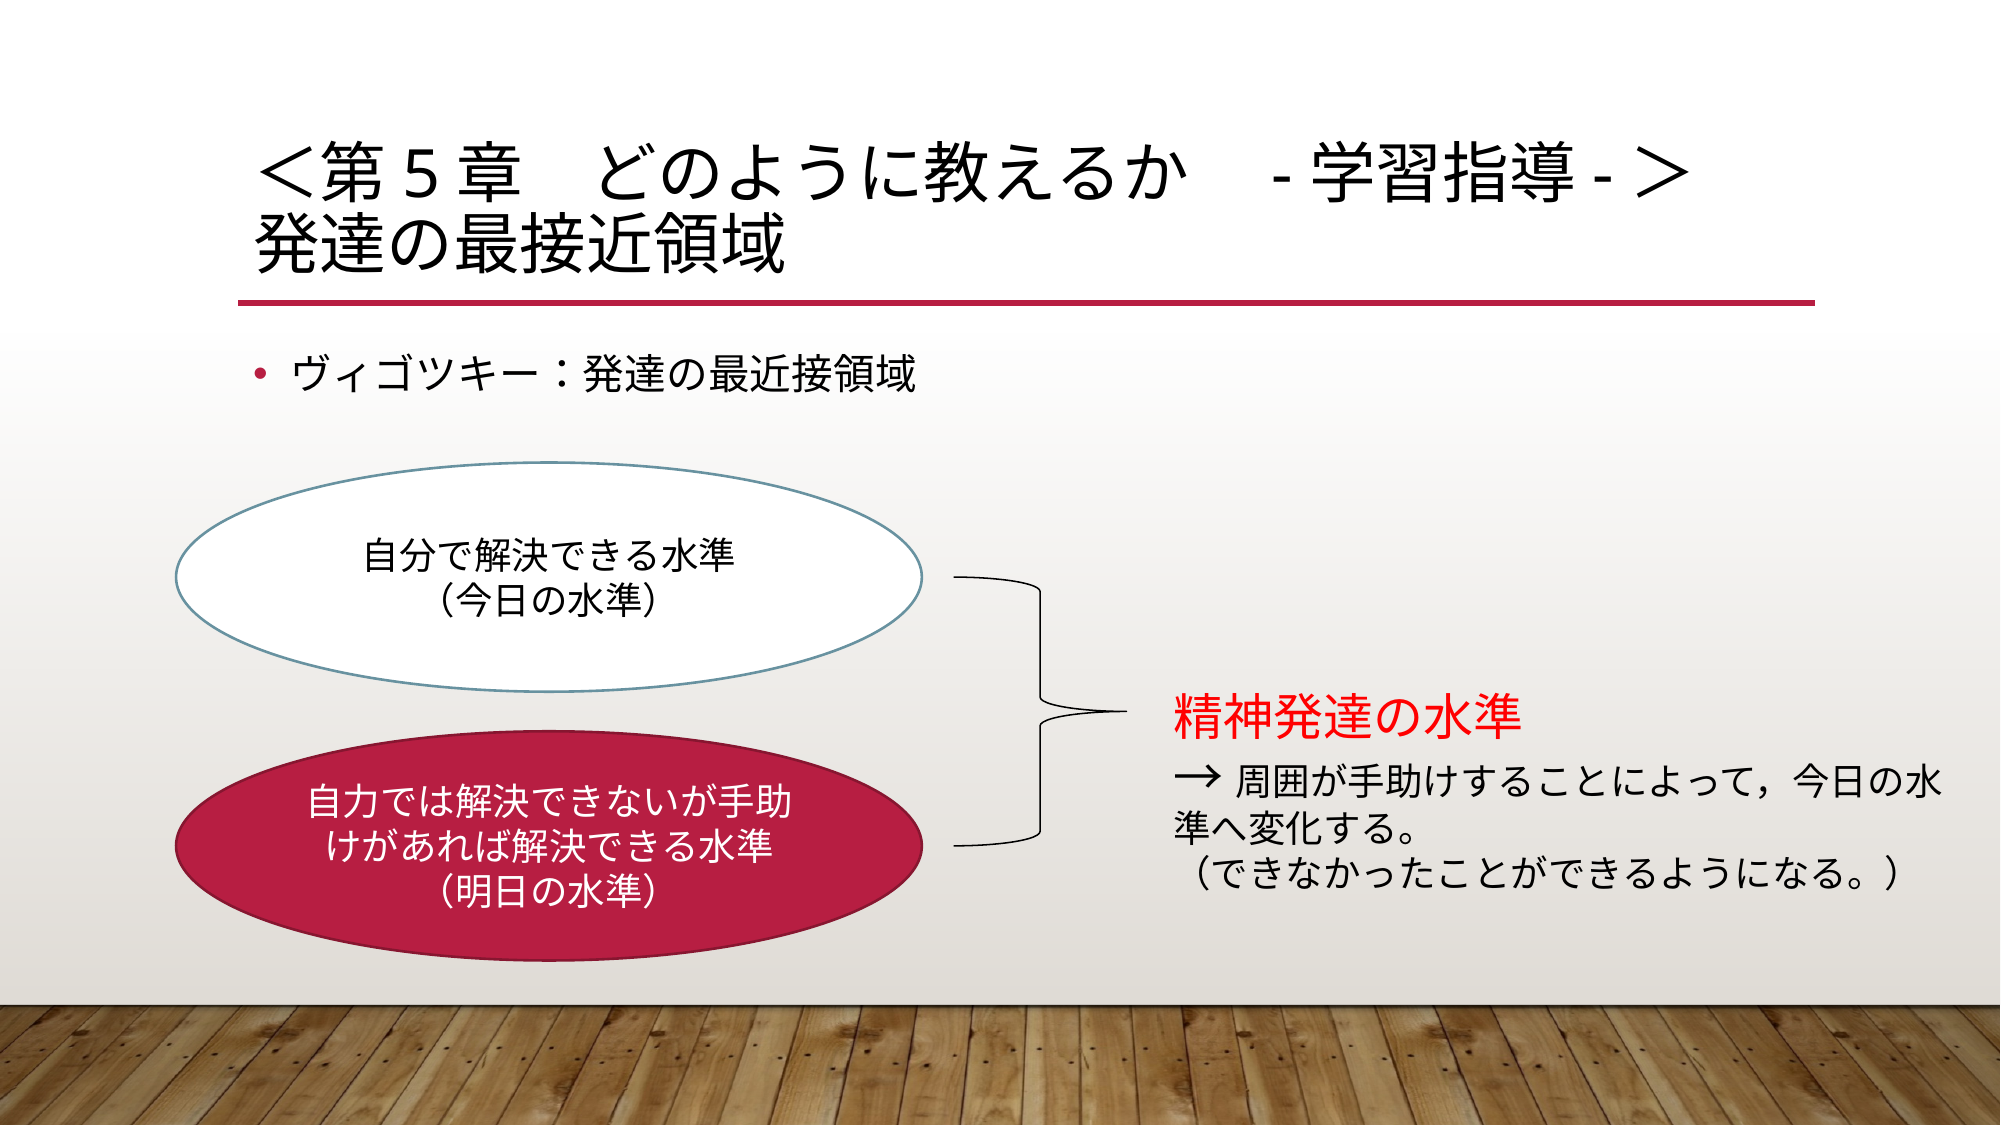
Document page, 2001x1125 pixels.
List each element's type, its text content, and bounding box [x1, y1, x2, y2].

text_box 自力では解決できないが手助けがあれば解決できる水準 （明日の水準） [174, 729, 924, 962]
text_box 精神発達の水準 →周囲が手助けすることによって，今日の水準へ変化する。 （できなかったことができるようになる。） [1158, 677, 1969, 903]
picture [0, 1005, 2000, 1125]
list ヴィゴツキー：発達の最近接領域 [238, 330, 1814, 897]
text_box [953, 576, 1128, 847]
text_box 自分で解決できる水準 （今日の水準） [174, 461, 924, 694]
title ＜第5章 どのように教えるか -学習指導-＞ 発達の最接近領域 [238, 131, 1814, 305]
